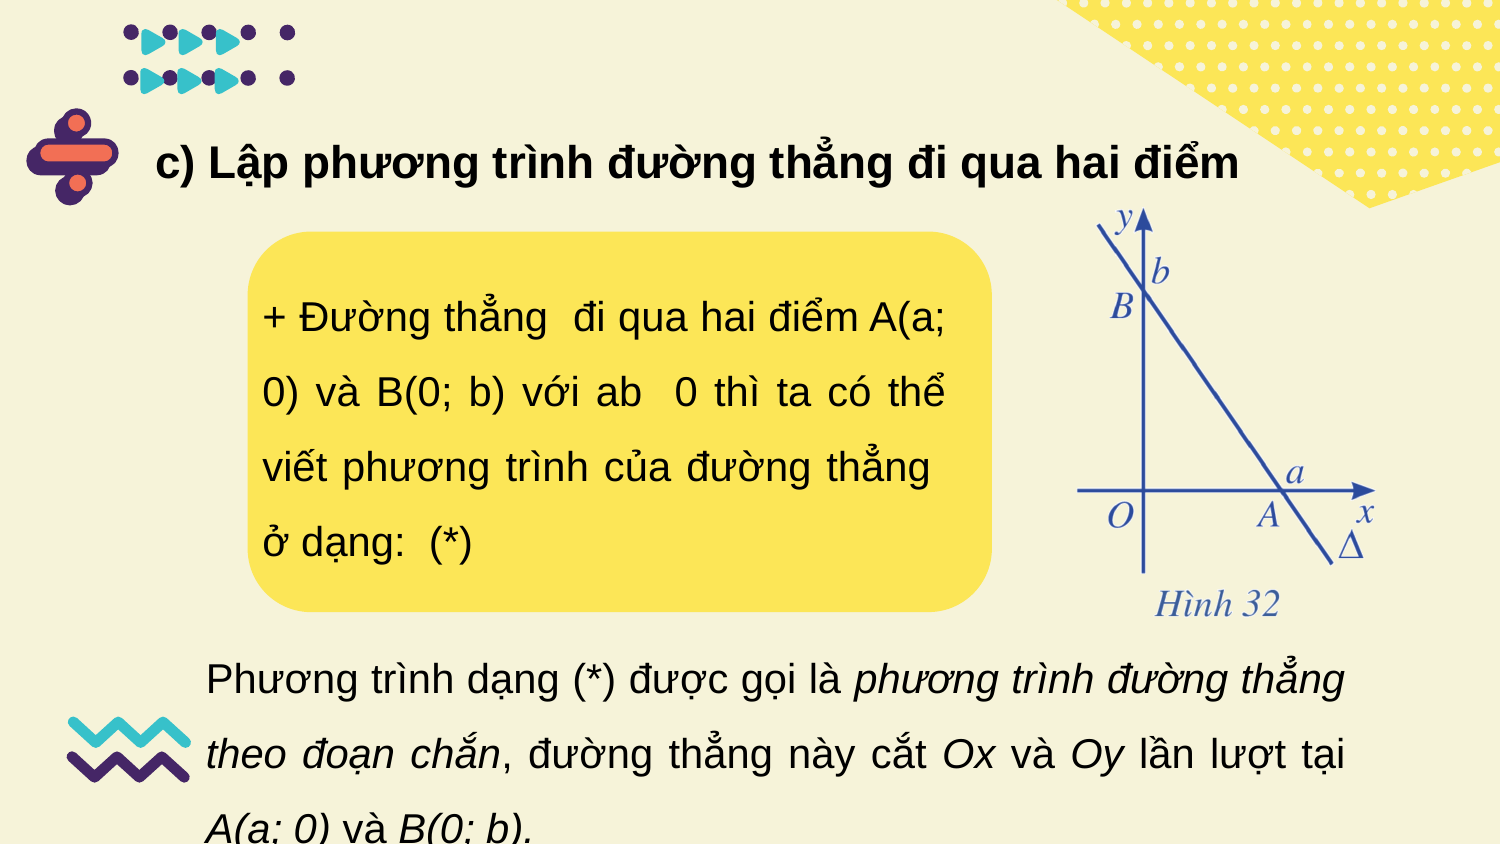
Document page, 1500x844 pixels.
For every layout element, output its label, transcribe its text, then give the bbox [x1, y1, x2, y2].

text_box c) Lập phương trình đường thẳng đi qua hai điểm [140, 97, 1399, 195]
picture [1048, 199, 1417, 630]
text_box Phương trình dạng (*) được gọi là phương trình đường thẳng theo đoạn chắn, đường thẳng này cắt Ox và Oy lần lượt tại A(a; 0) và B(0; b). [191, 619, 1361, 844]
text_box [245, 229, 994, 615]
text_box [141, 28, 241, 56]
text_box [139, 67, 240, 95]
